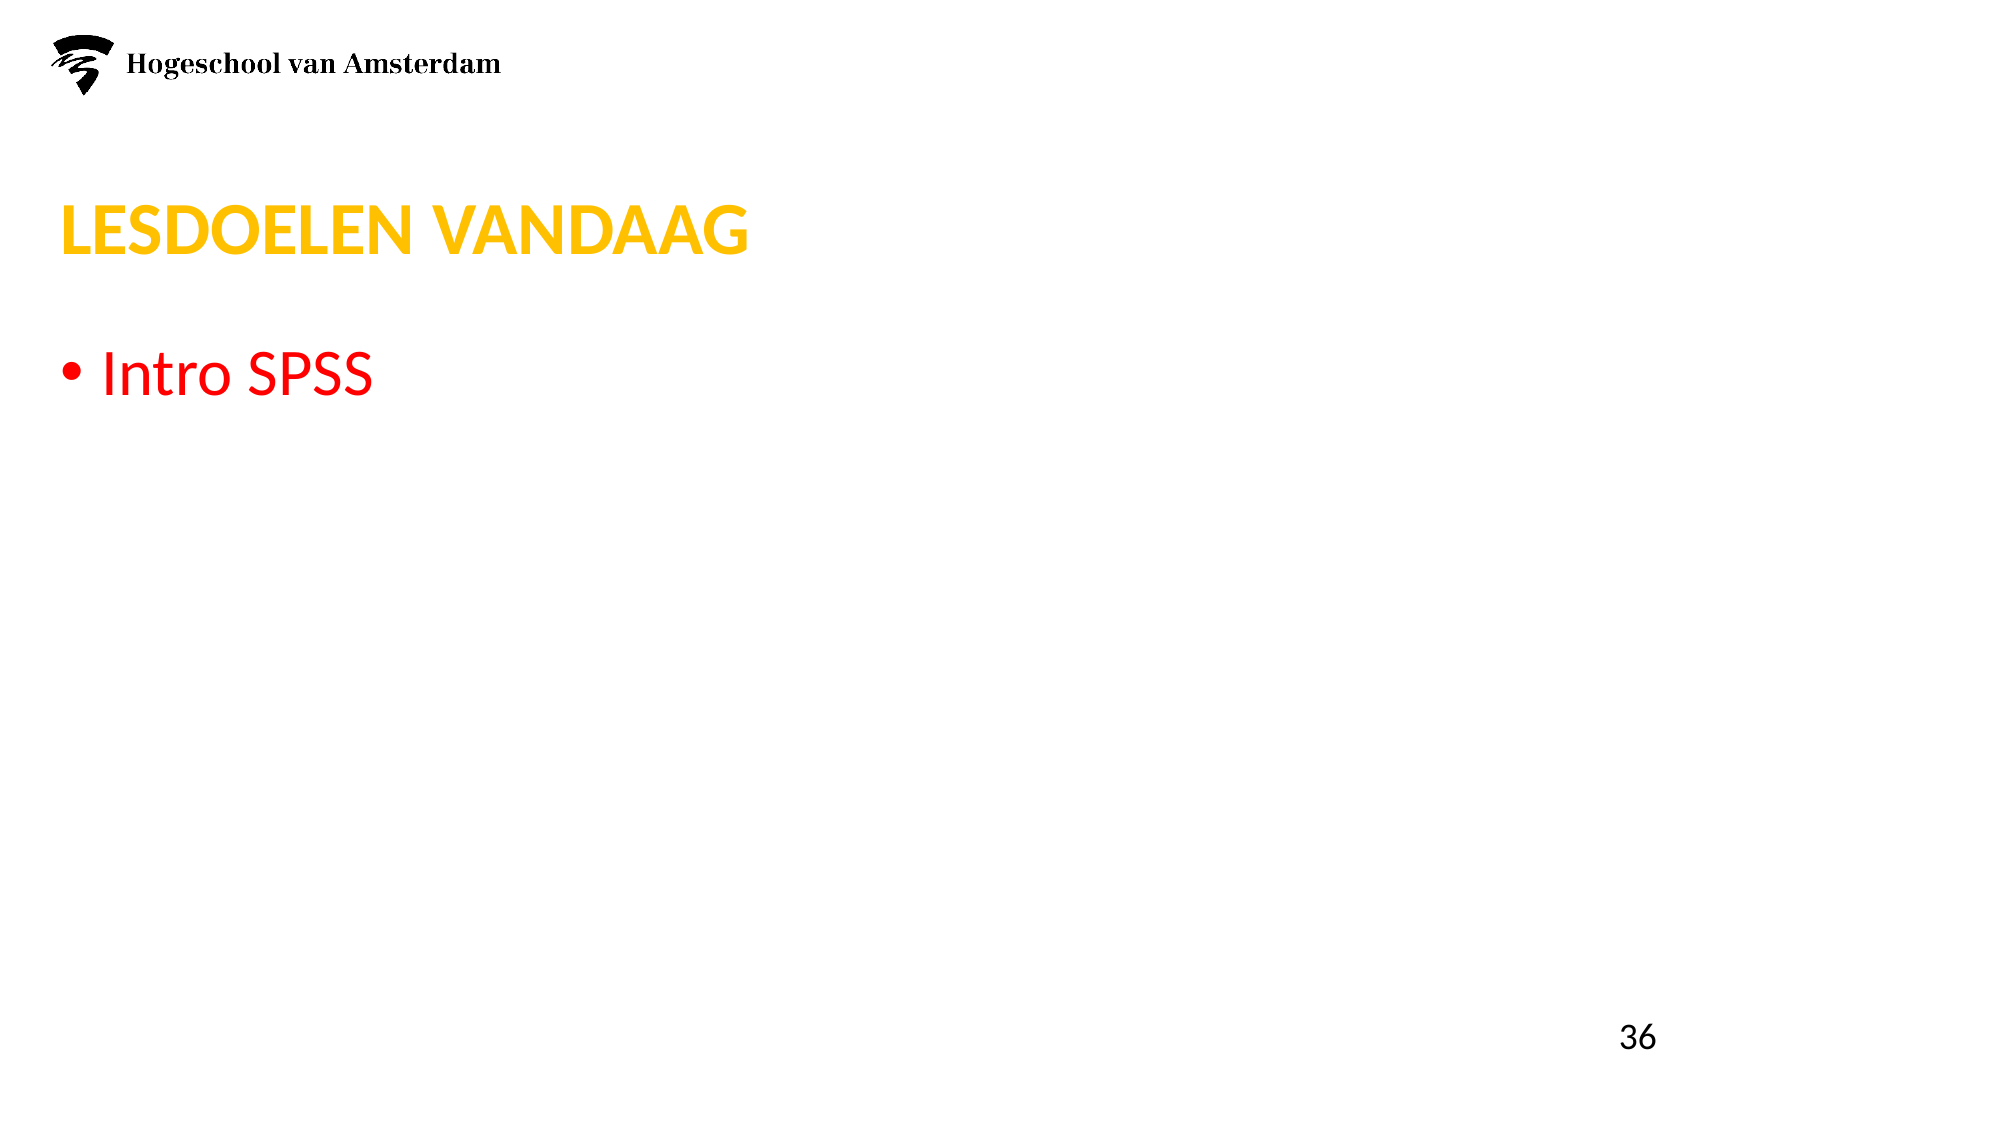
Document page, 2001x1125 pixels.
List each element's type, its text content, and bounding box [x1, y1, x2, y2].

slide_number 36 [1604, 1004, 1707, 1065]
title Lesdoelen Vandaag [45, 182, 1863, 331]
list Intro SPSS [45, 330, 1605, 942]
picture [30, 16, 521, 114]
